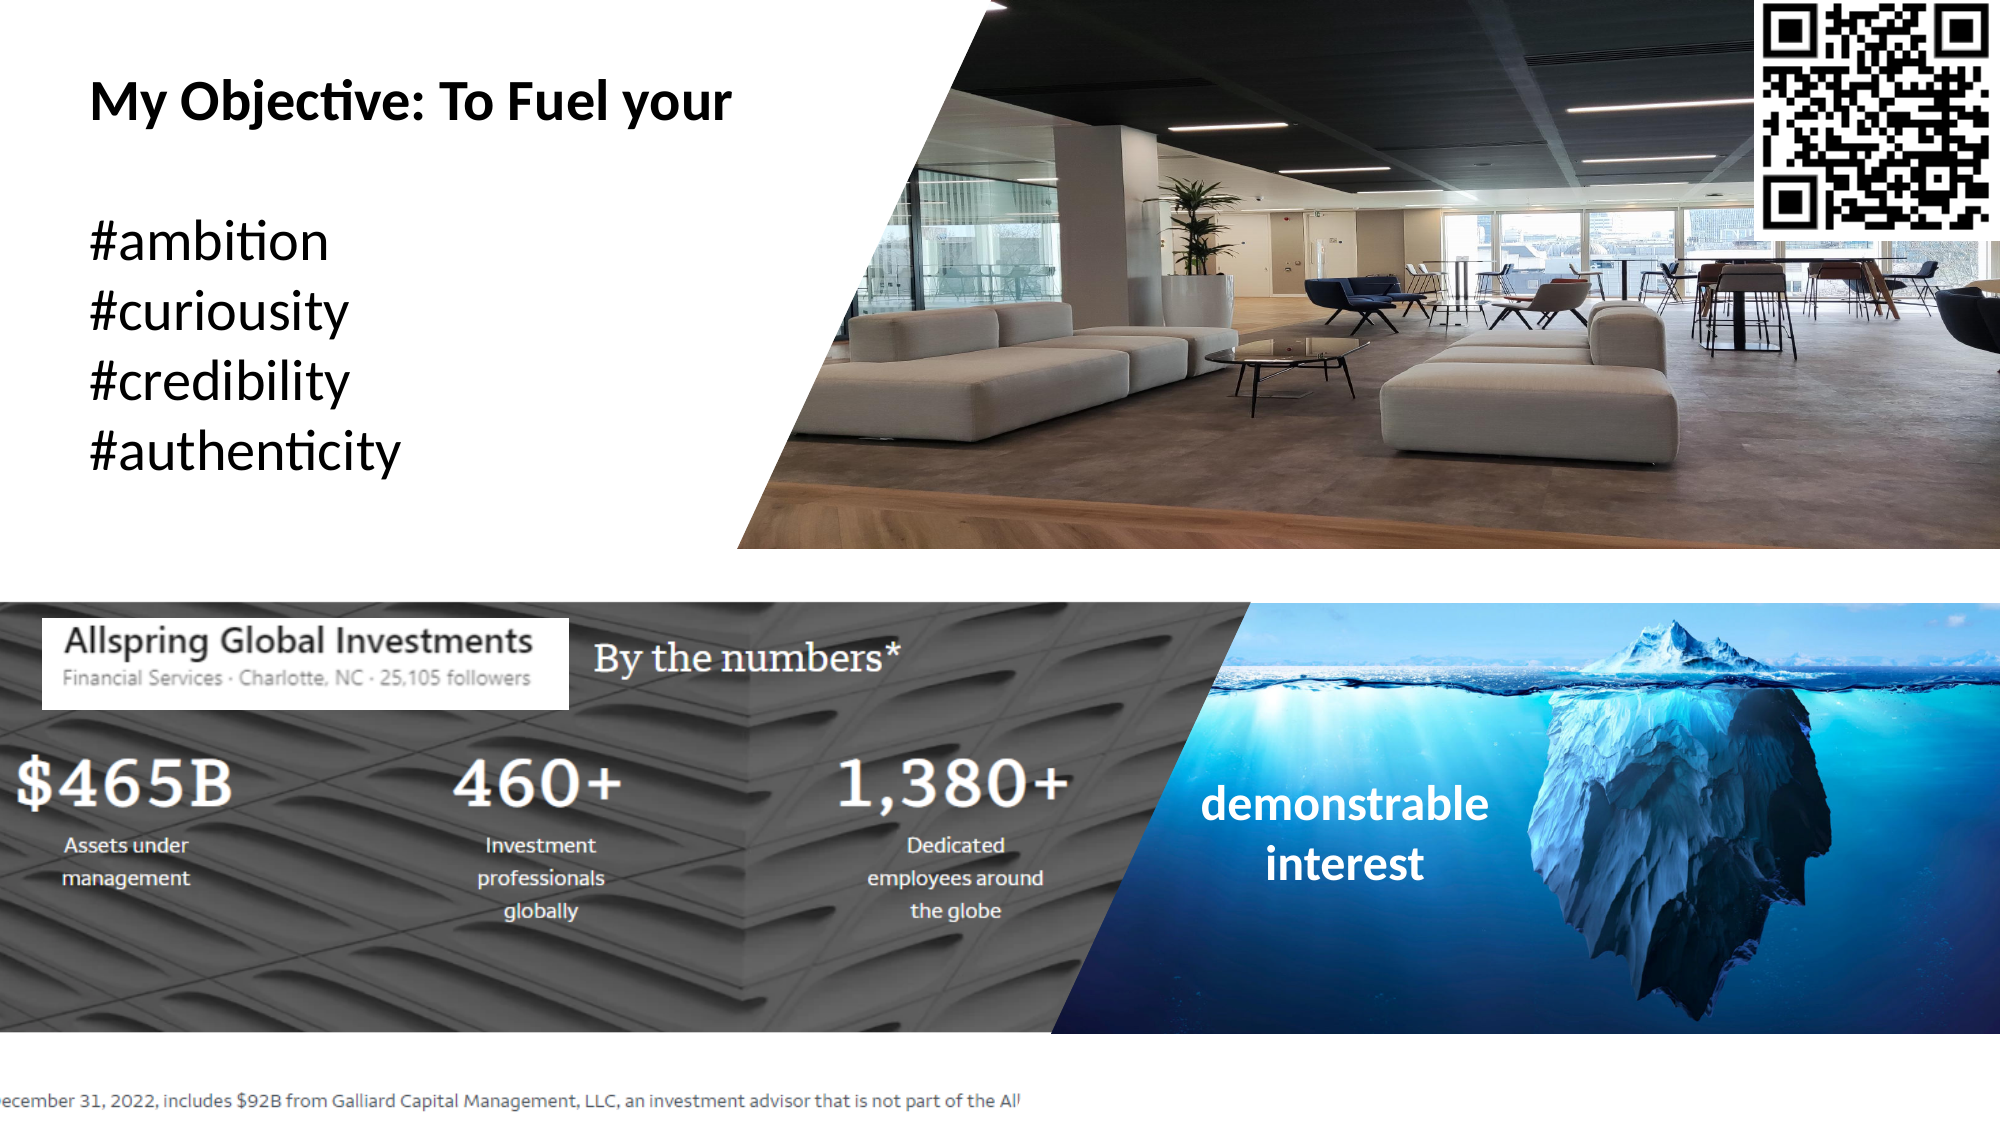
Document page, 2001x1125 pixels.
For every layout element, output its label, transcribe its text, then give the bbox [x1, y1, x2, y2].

text_box My Objective: To Fuel your #ambition #curiousity #credibility #authenticity [74, 54, 737, 490]
picture [0, 575, 2000, 1125]
picture [737, 0, 2000, 549]
